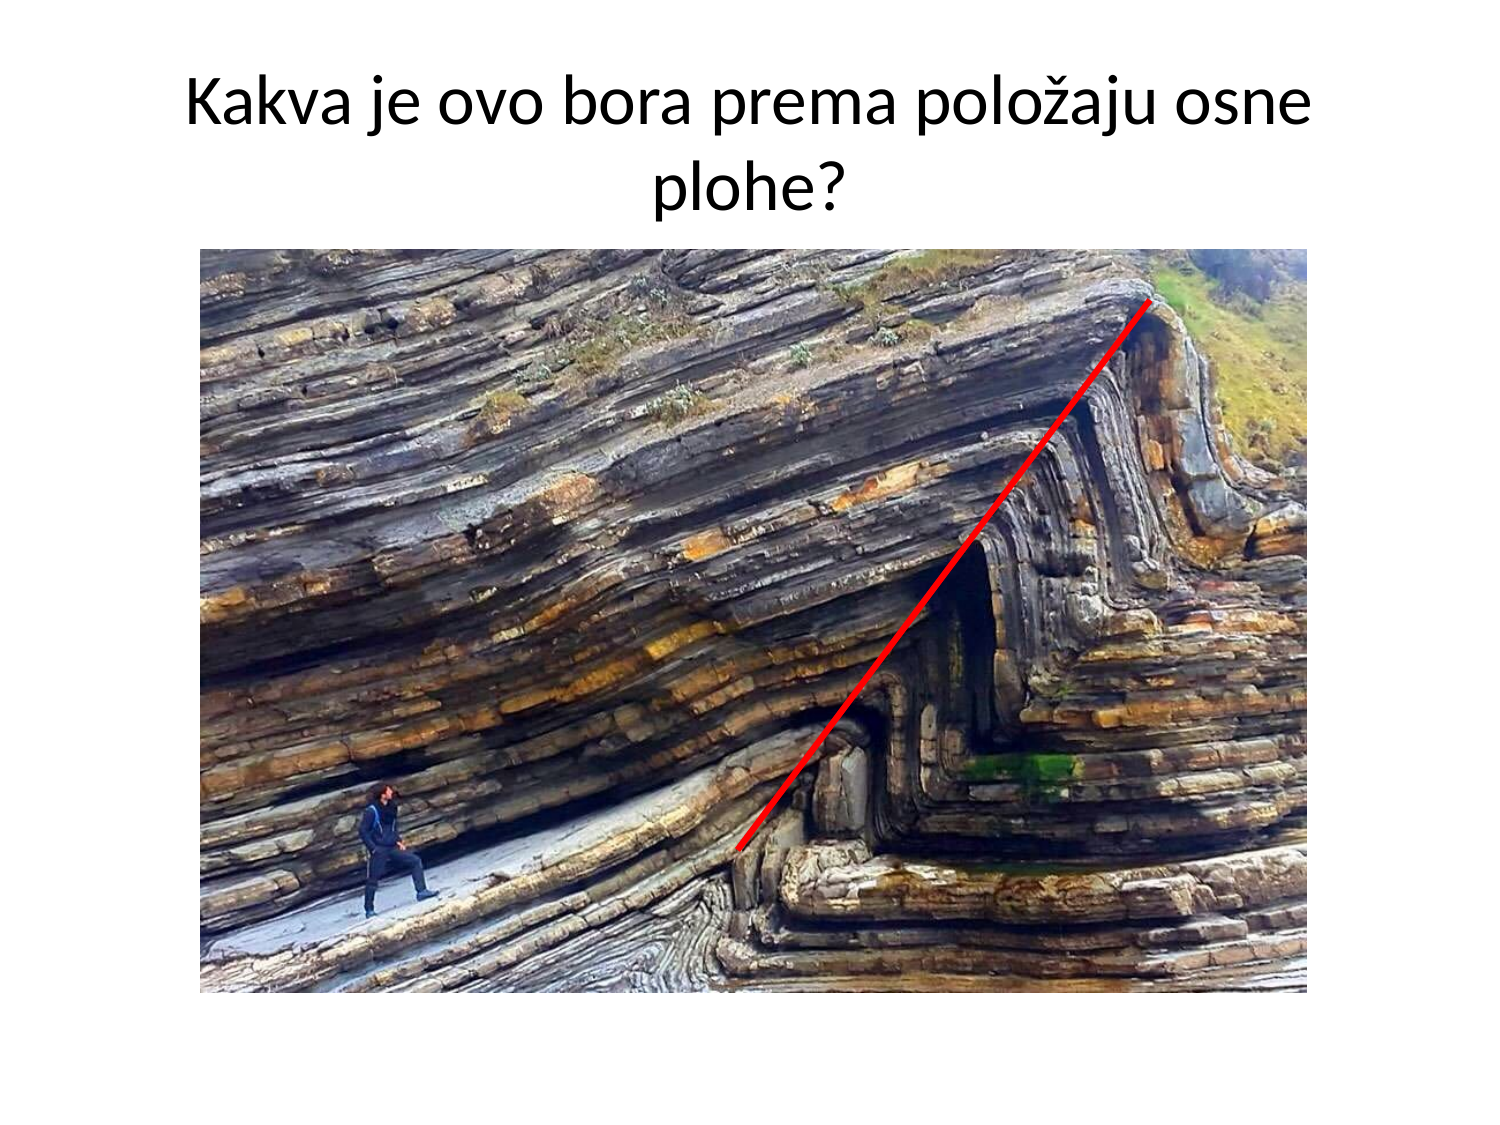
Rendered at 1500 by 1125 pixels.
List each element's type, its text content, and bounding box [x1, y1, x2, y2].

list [199, 249, 1307, 993]
title Kakva je ovo bora prema položaju osne plohe? [75, 45, 1425, 233]
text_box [668, 368, 1219, 782]
